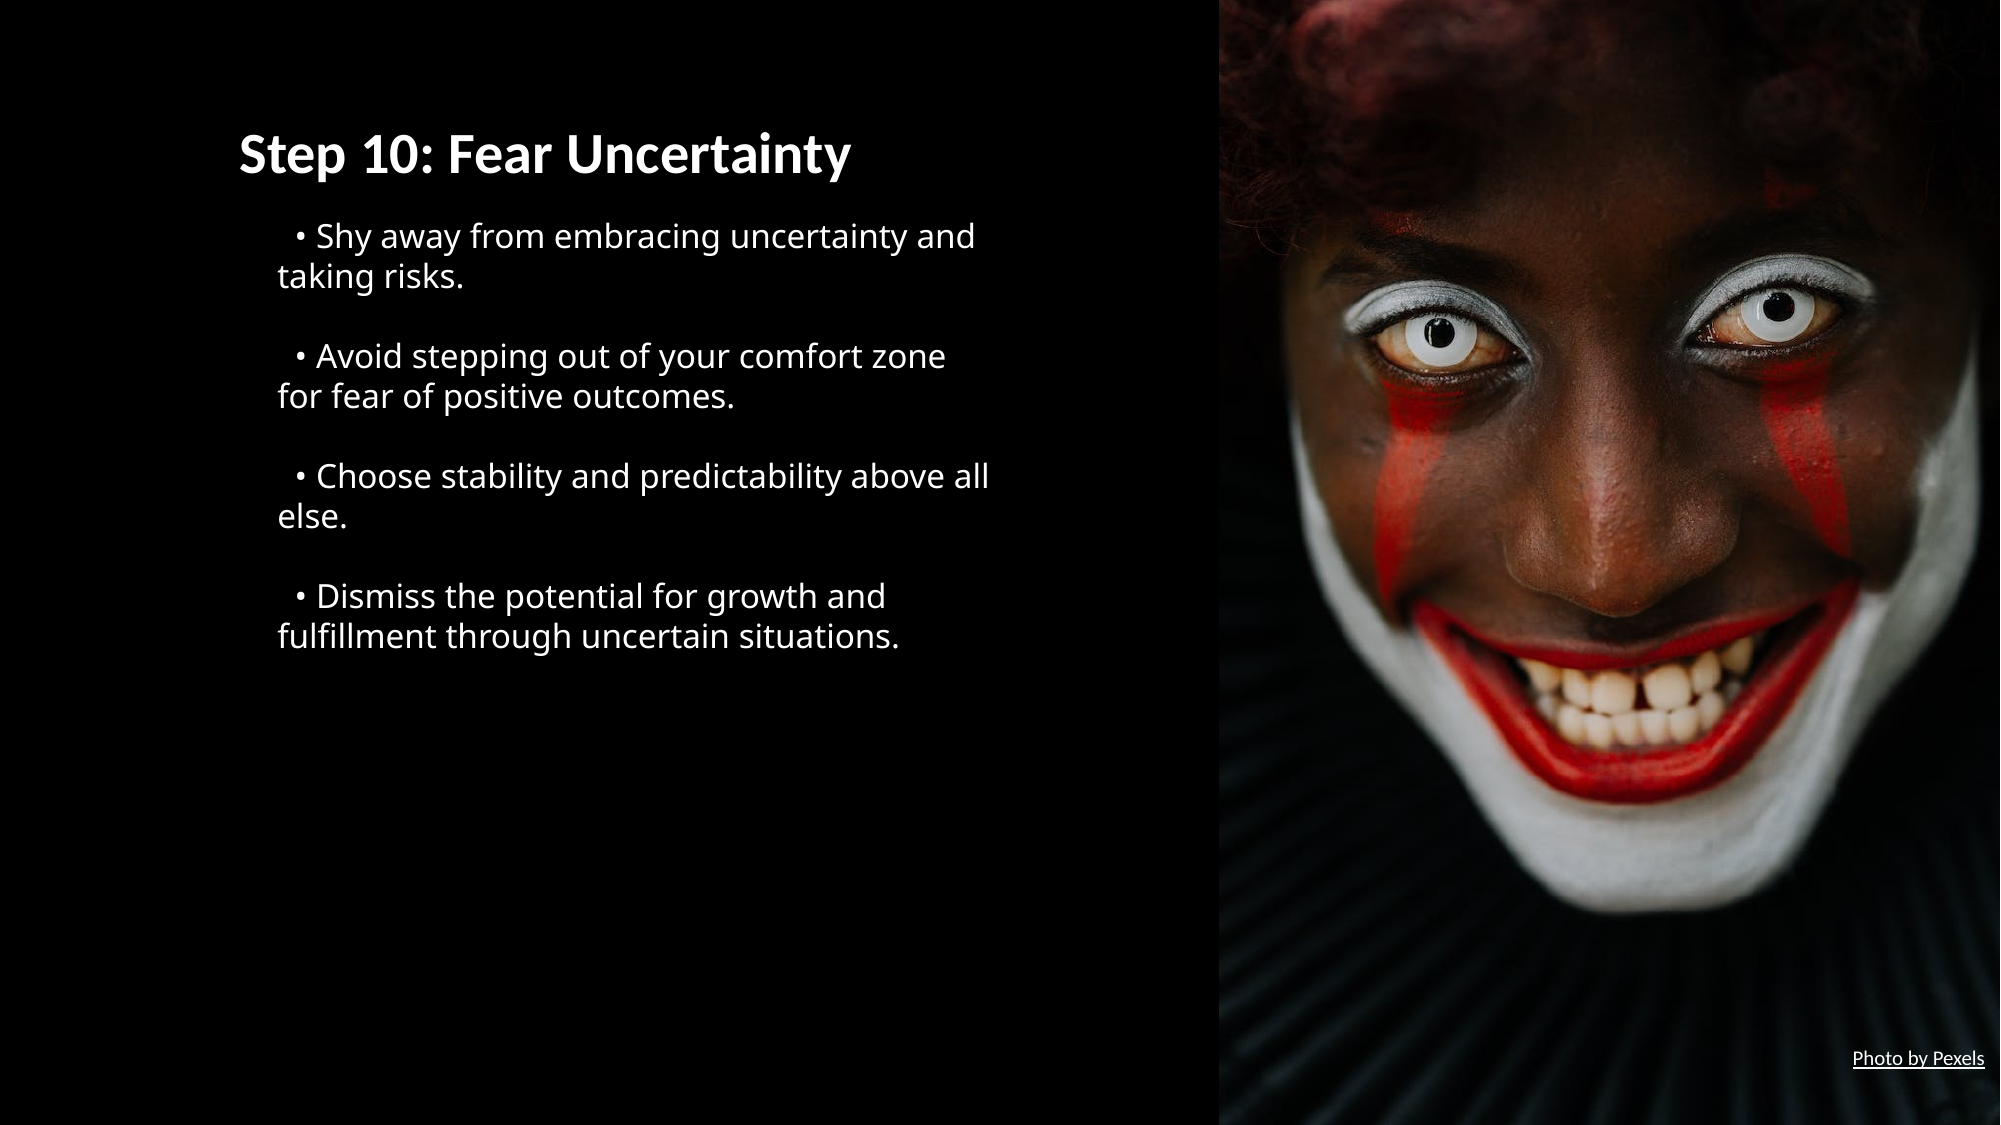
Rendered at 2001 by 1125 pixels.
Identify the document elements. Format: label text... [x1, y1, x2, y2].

text_box Step 10: Fear Uncertainty [225, 112, 1219, 188]
text_box • Choose stability and predictability above all else. [262, 457, 1013, 533]
text_box • Shy away from embracing uncertainty and taking risks. [262, 217, 1013, 293]
picture [1219, 0, 2000, 1125]
text_box • Avoid stepping out of your comfort zone for fear of positive outcomes. [262, 337, 1013, 413]
text_box • Dismiss the potential for growth and fulfillment through uncertain situations. [262, 577, 1013, 653]
